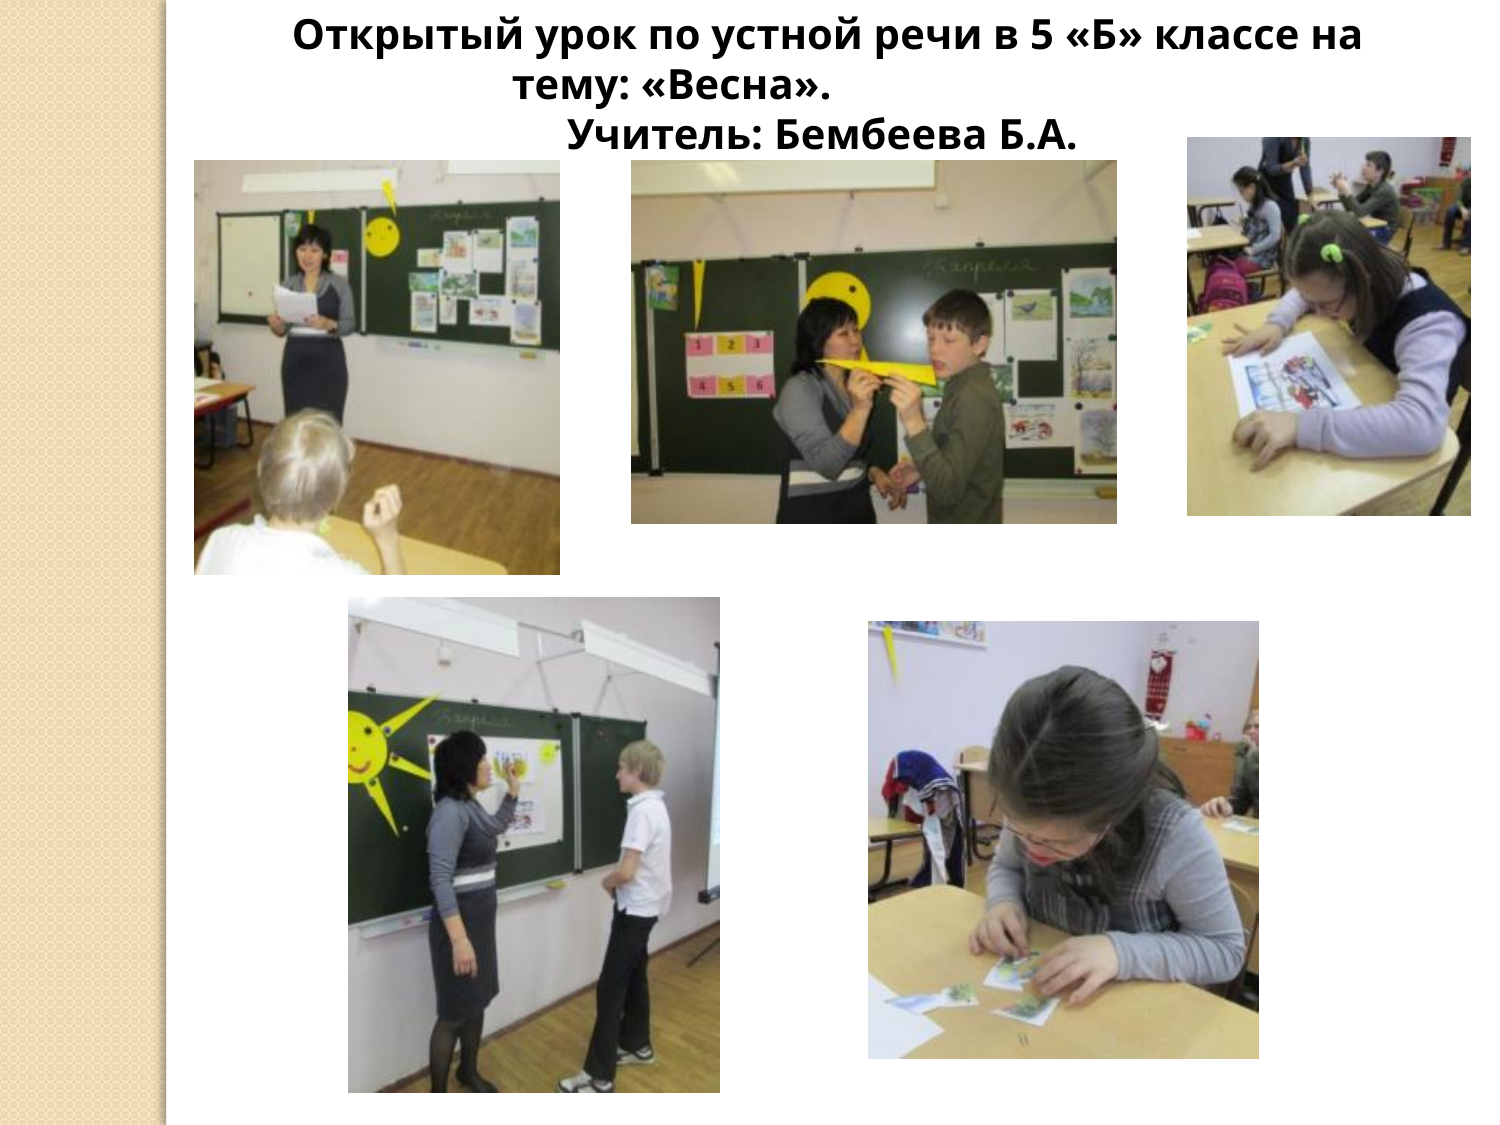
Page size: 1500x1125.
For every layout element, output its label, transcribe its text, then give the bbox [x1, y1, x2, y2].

picture [194, 160, 560, 575]
text_box Открытый урок по устной речи в 5 «Б» классе на тему: «Весна». Учитель: Бембеева Б.А. [218, 0, 1438, 210]
picture [631, 160, 1117, 525]
picture [1186, 136, 1471, 516]
picture [348, 597, 720, 1094]
picture [867, 621, 1259, 1059]
